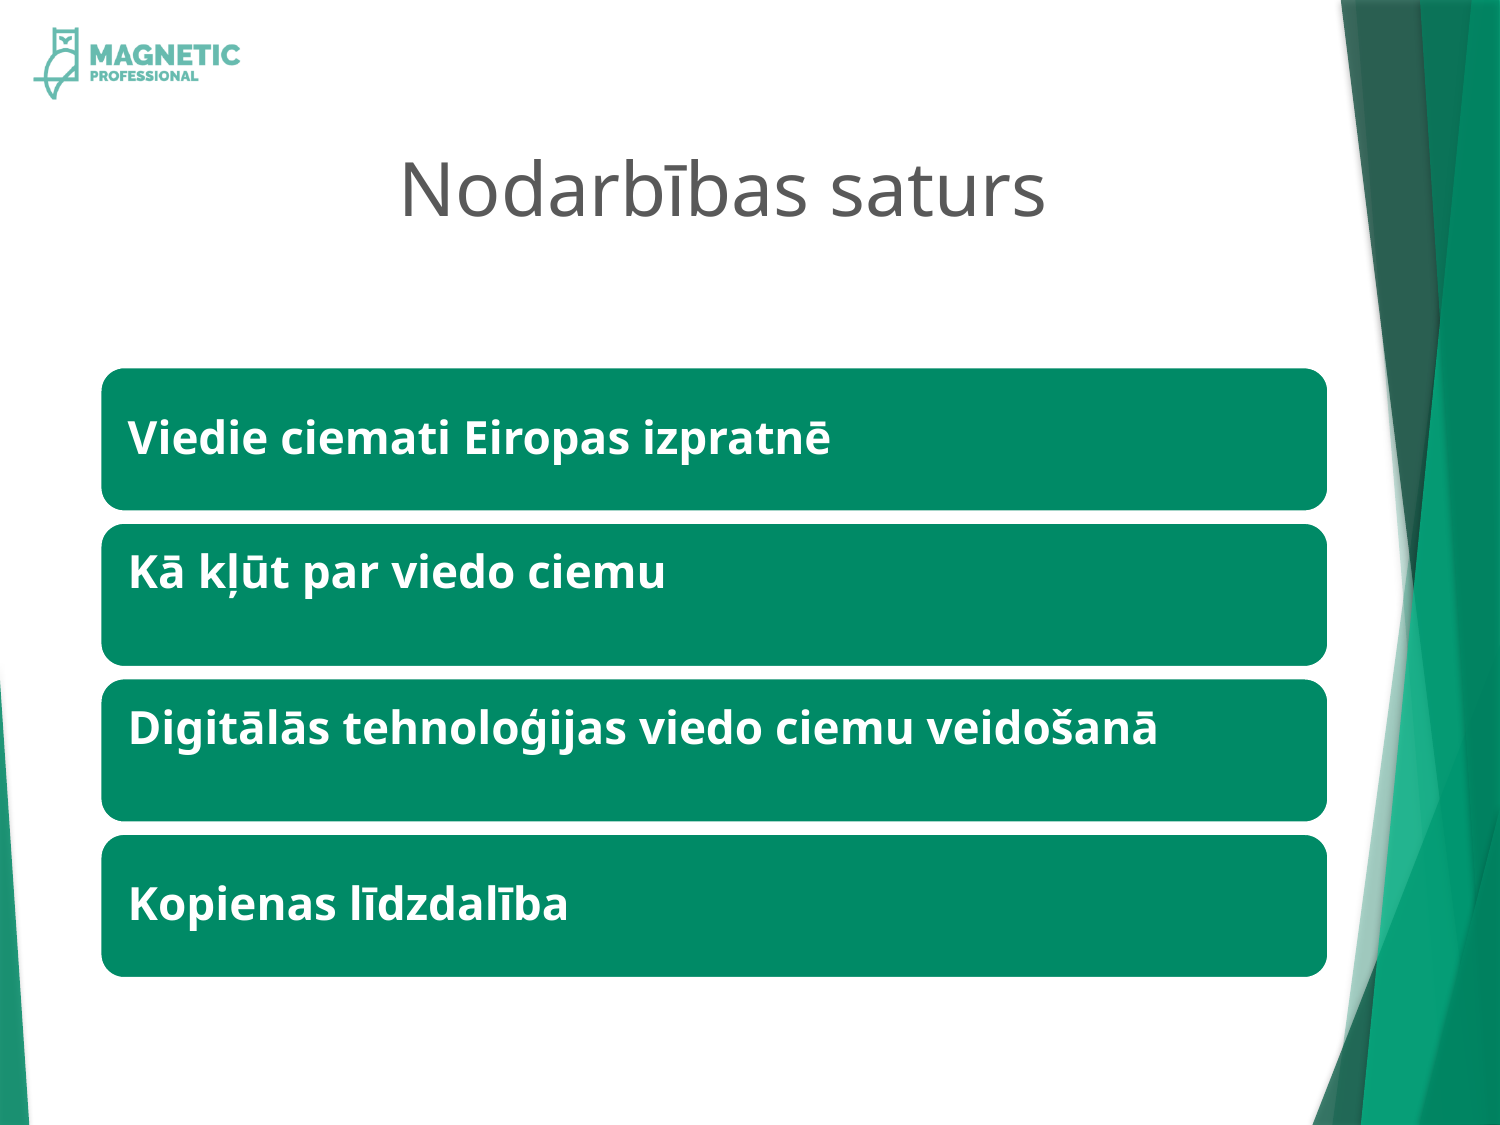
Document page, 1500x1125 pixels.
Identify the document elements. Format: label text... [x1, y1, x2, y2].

title Nodarbības saturs [383, 133, 1329, 353]
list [99, 353, 1330, 992]
picture [29, 23, 244, 102]
